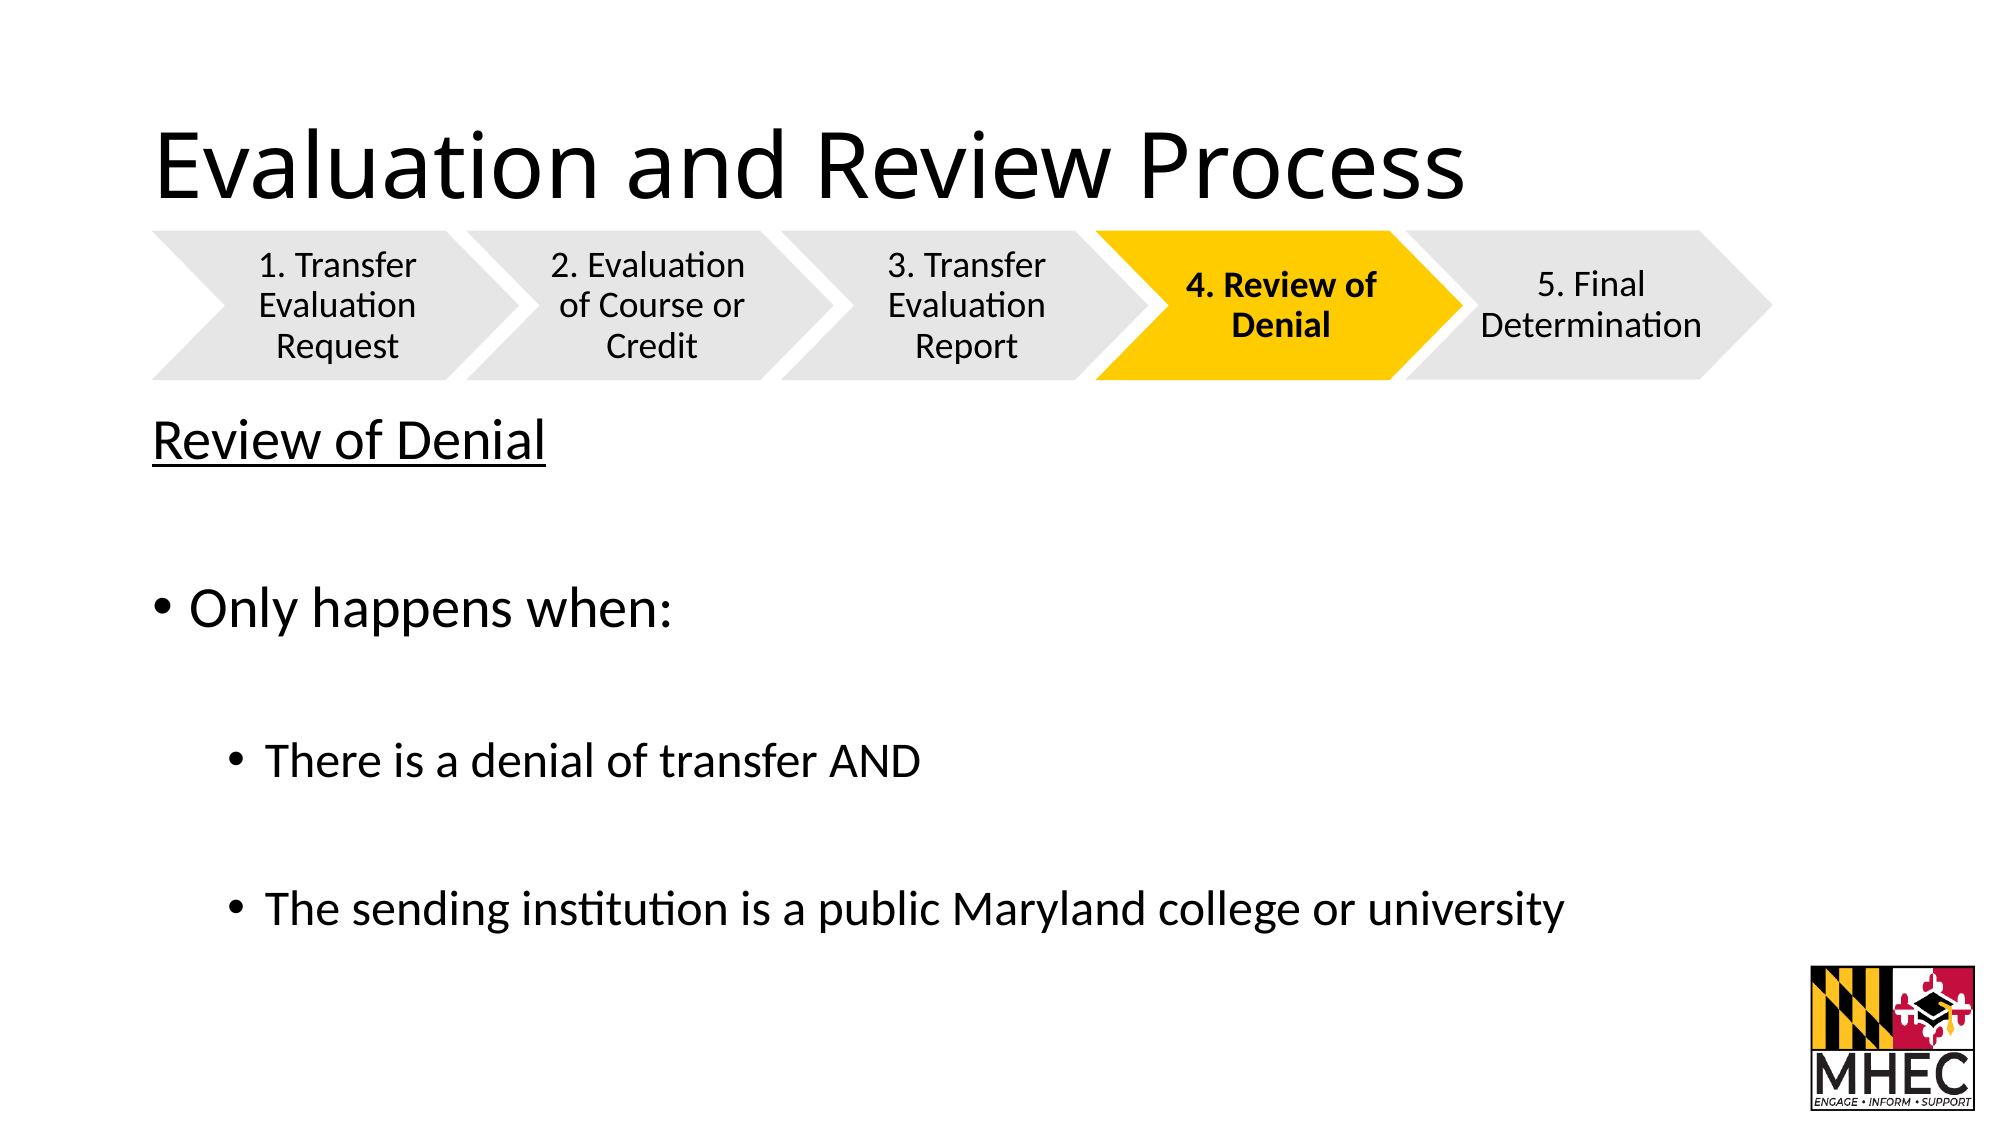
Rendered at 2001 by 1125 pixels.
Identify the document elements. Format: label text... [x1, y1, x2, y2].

text_box 2. Evaluation of Course or Credit [466, 230, 834, 381]
text_box 3. Transfer Evaluation Report [780, 230, 1149, 381]
text_box 5. Final Determination [1405, 230, 1773, 380]
text_box 1. Transfer Evaluation Request [151, 230, 520, 381]
picture [1810, 964, 1977, 1111]
list Review of Denial Only happens when: There is a denial of transfer AND The sending institution is a public Maryland college or university [137, 402, 1863, 1014]
text_box 4. Review of Denial [1095, 230, 1463, 381]
title Evaluation and Review Process [137, 59, 1863, 278]
